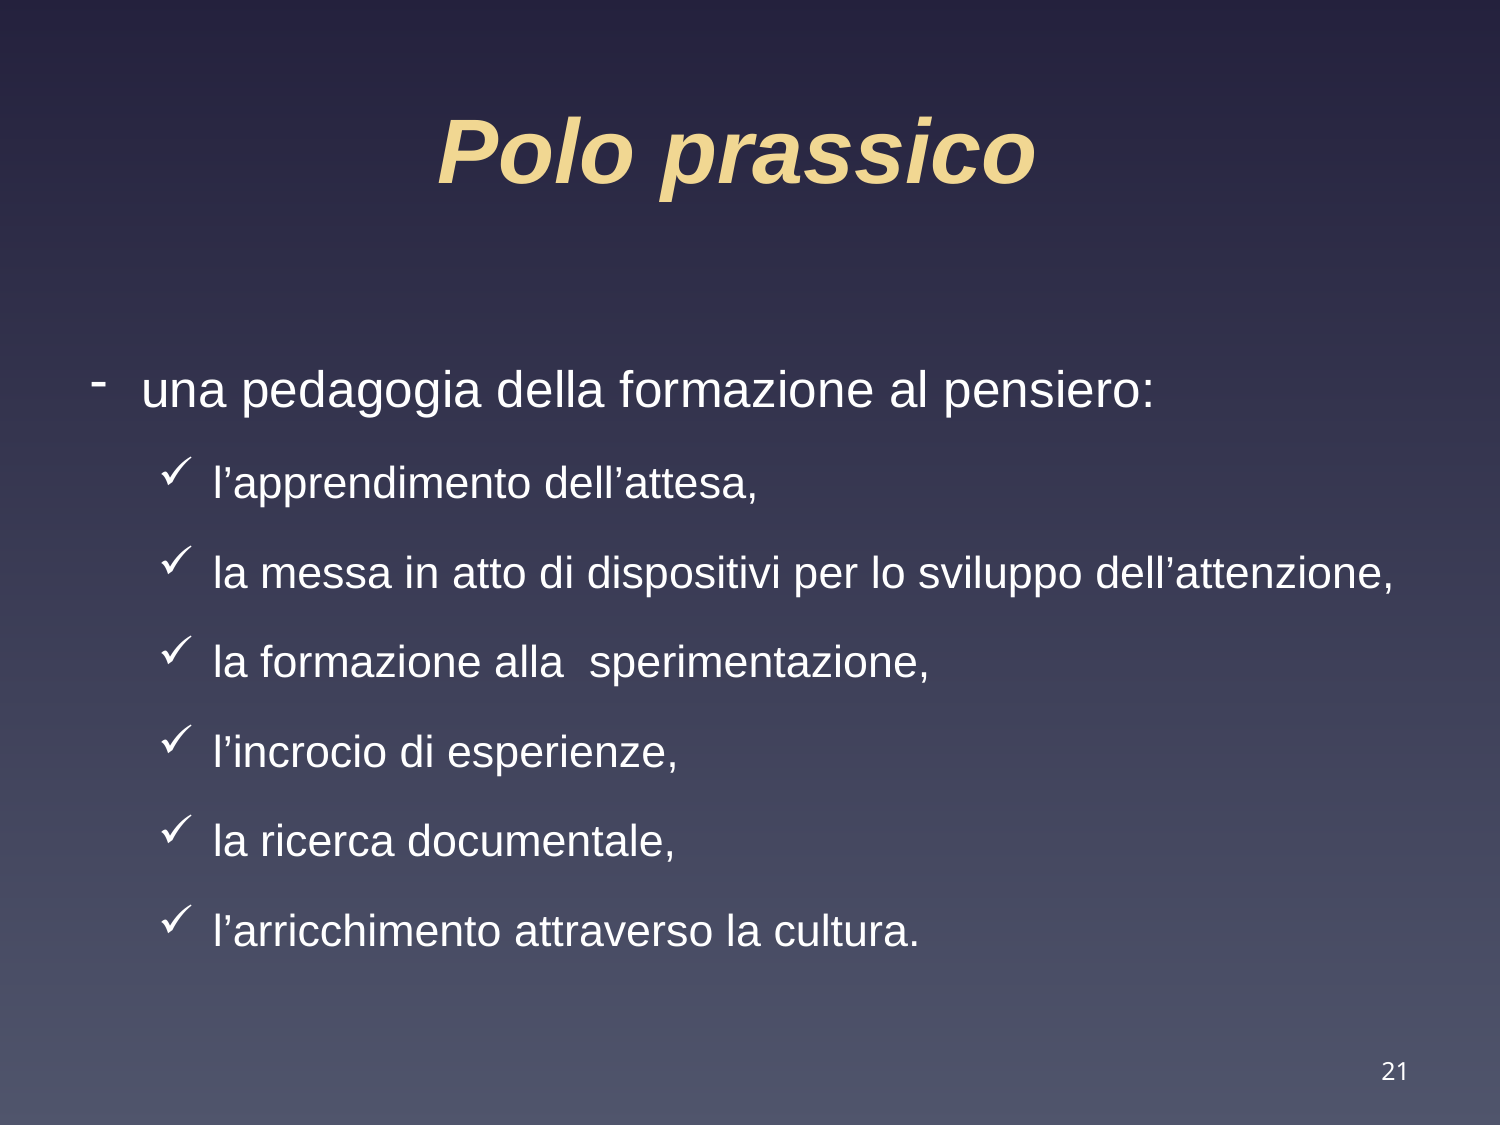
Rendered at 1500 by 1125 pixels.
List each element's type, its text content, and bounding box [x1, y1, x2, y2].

text_box 21 [1074, 1042, 1425, 1103]
text_box Polo prassico [75, 84, 1401, 210]
list una pedagogia della formazione al pensiero: l’apprendimento dell’attesa, la messa in atto di dispositivi per lo sviluppo dell’attenzione, la formazione alla sperimentazione, l’incrocio di esperienze, la ricerca documentale, l’arricchimento attraverso la cultura. [75, 275, 1425, 1005]
